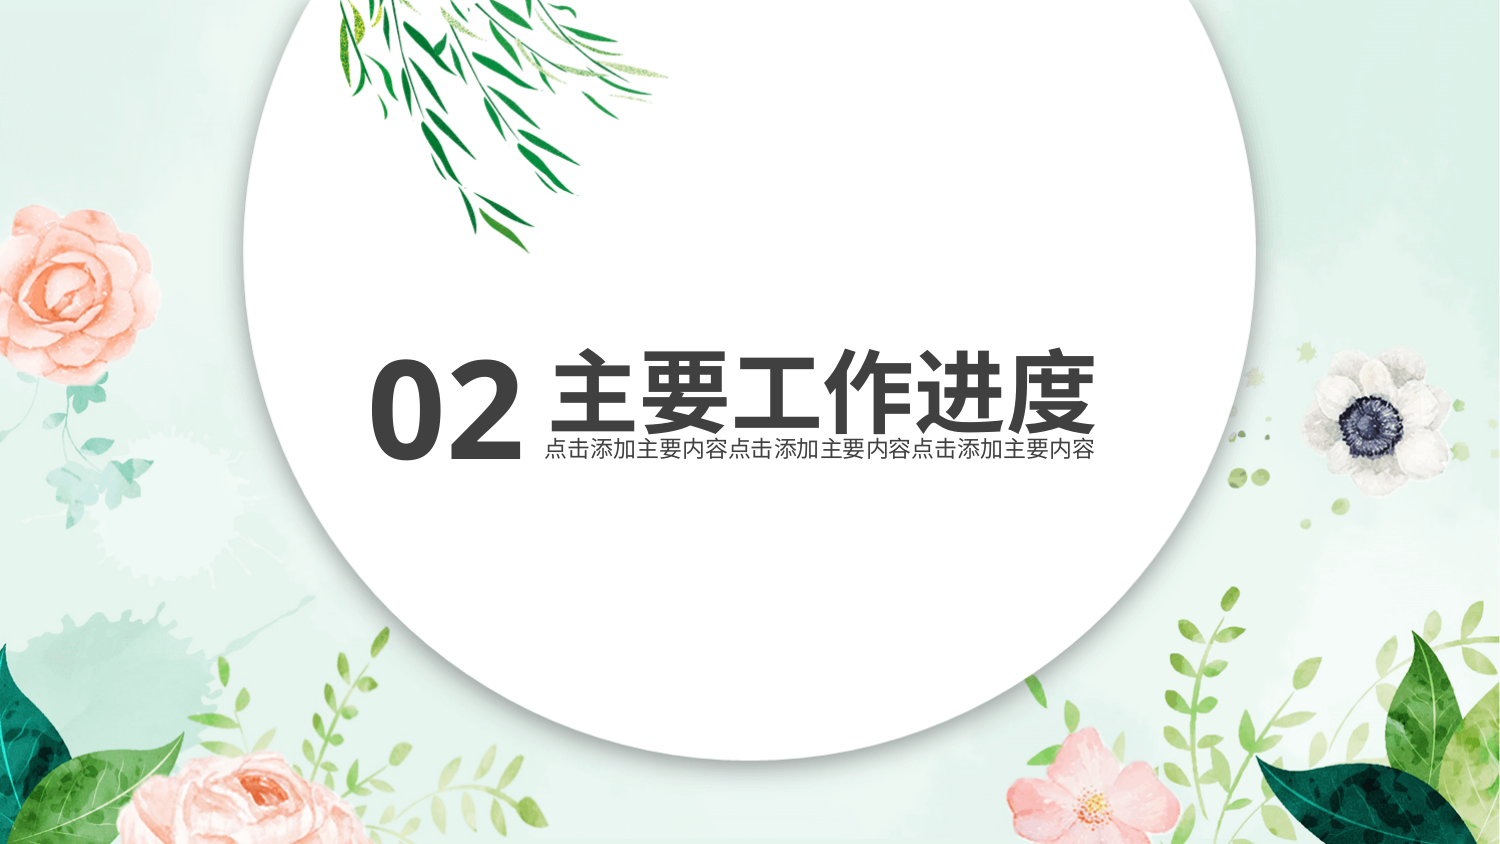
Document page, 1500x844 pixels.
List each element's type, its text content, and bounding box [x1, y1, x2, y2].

text_box 02 [352, 315, 540, 495]
text_box 主要工作进度 [532, 327, 1113, 427]
picture [0, 0, 1500, 844]
text_box 点击添加主要内容点击添加主要内容点击添加主要内容 [500, 427, 1141, 470]
